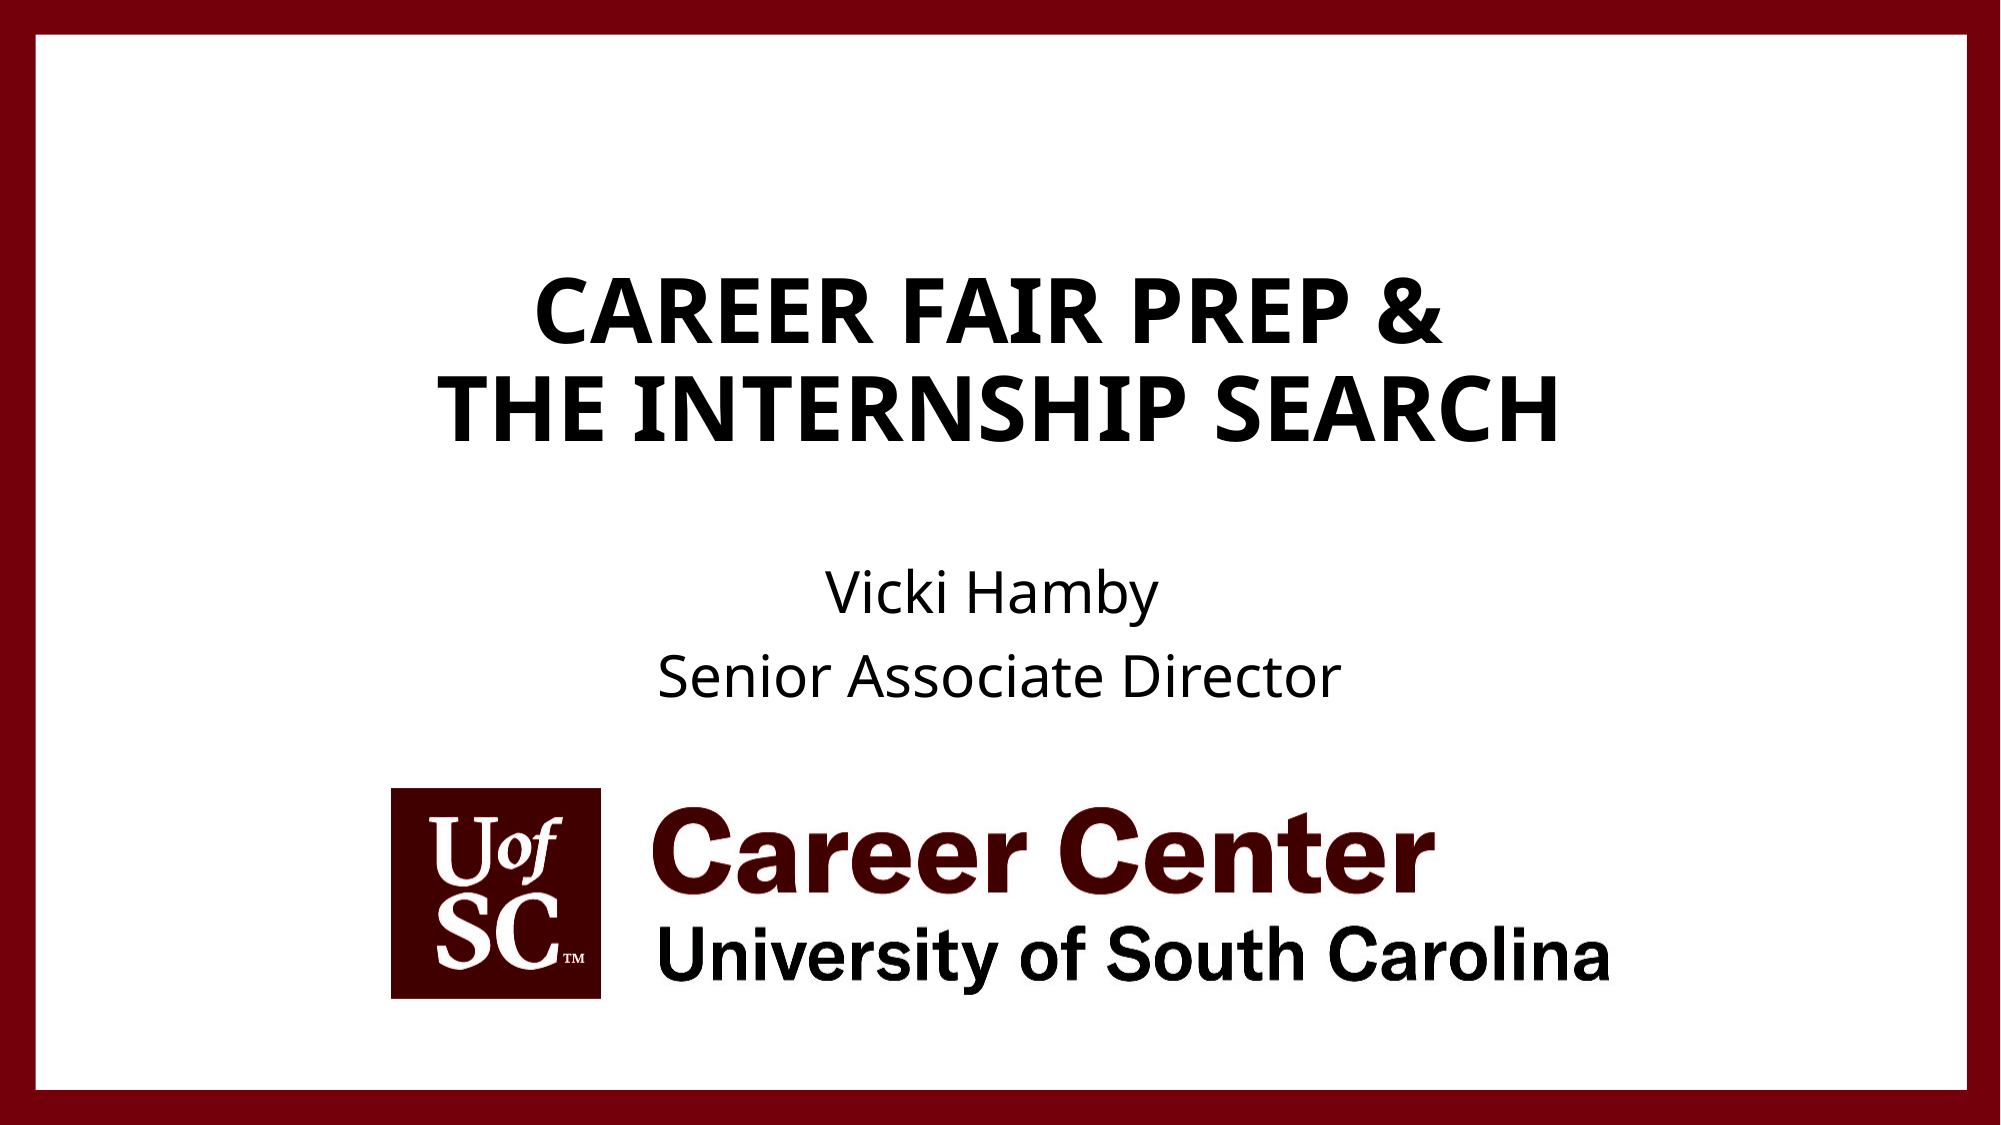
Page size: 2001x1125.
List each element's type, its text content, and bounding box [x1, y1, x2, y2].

subtitle Vicki Hamby Senior Associate Director [249, 555, 1750, 771]
picture [0, 0, 2001, 1125]
title Career Fair prep & the internship search [312, 253, 1688, 469]
